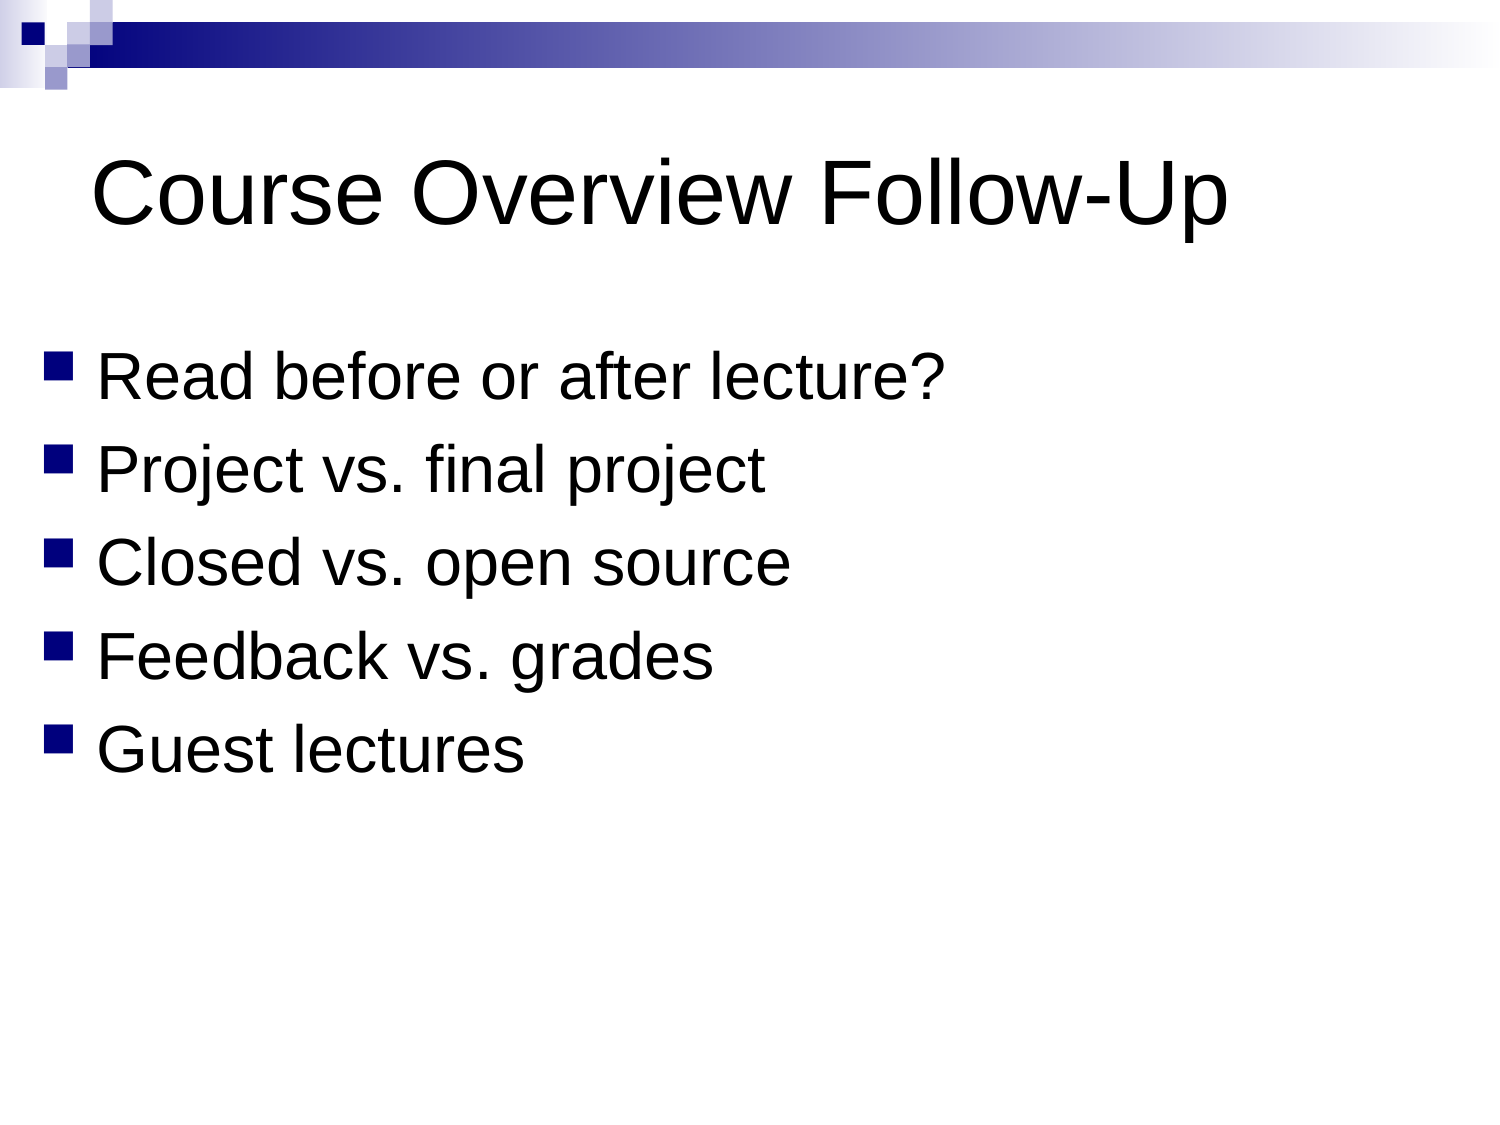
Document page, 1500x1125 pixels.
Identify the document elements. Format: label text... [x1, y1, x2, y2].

title Course Overview Follow-Up [75, 75, 1425, 300]
list Read before or after lecture? Project vs. final project Closed vs. open source Feedback vs. grades Guest lectures [24, 324, 1500, 1088]
